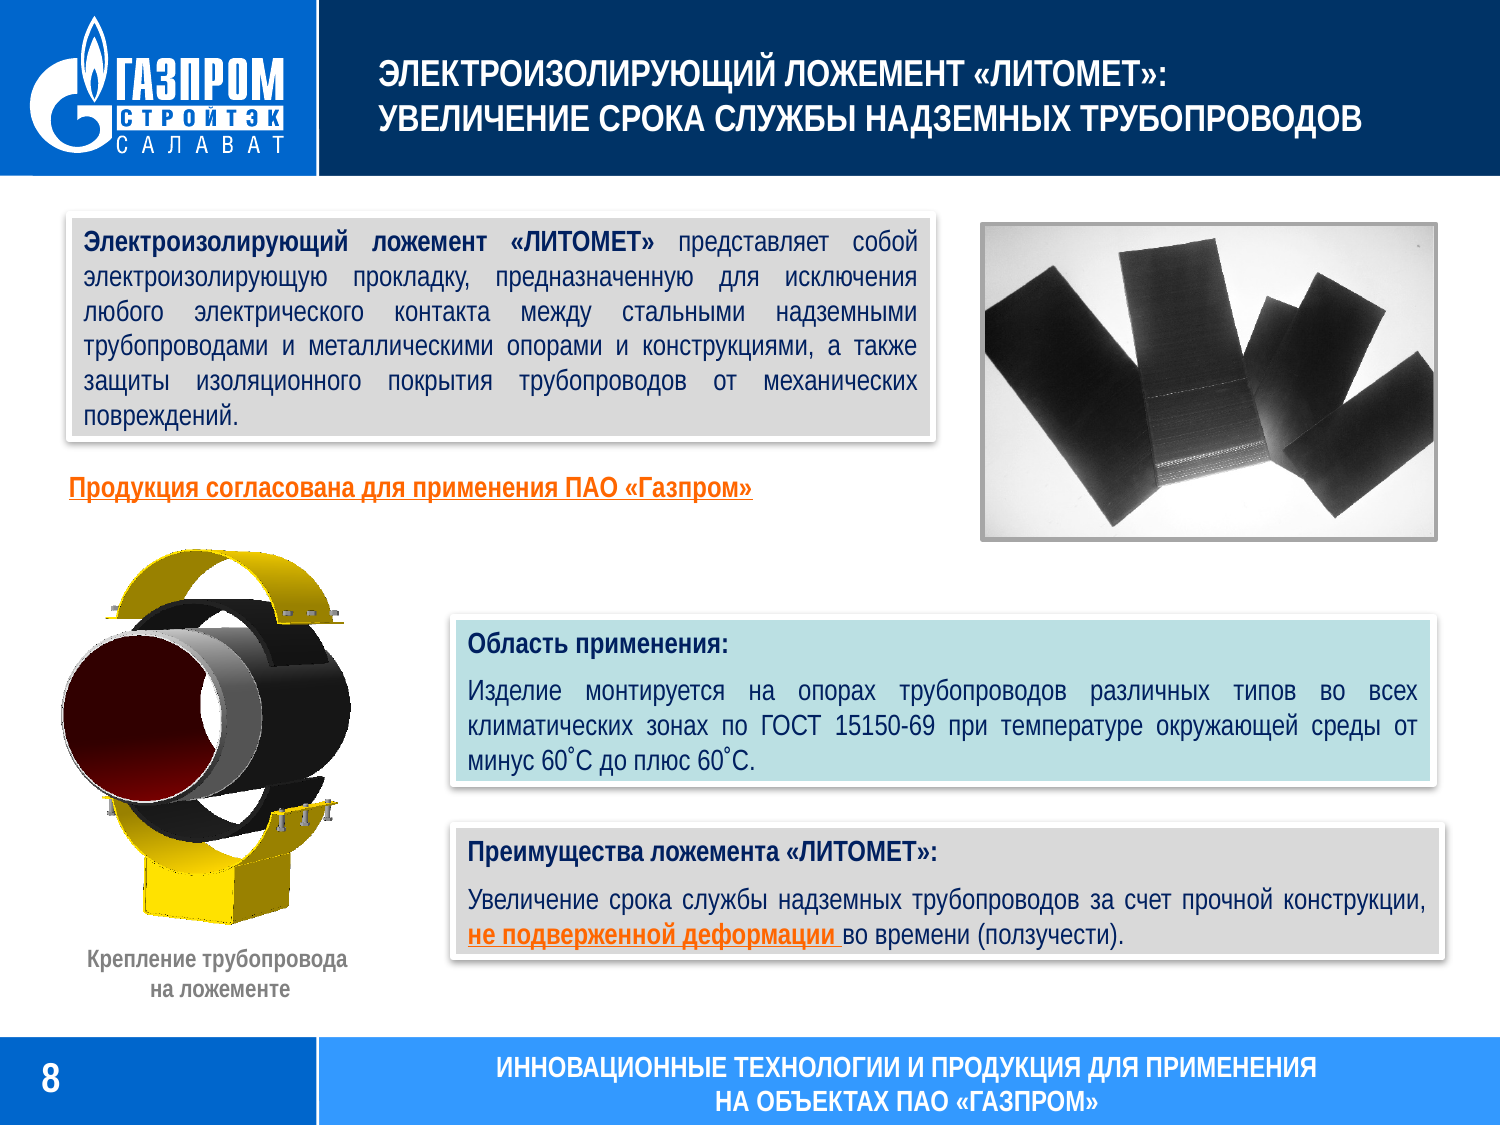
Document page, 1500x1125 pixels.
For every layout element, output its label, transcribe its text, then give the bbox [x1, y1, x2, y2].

text_box Преимущества ложемента «ЛИТОМЕТ»: Увеличение срока службы надземных трубопроводов за счет прочной конструкции, не подверженной деформации во времени (ползучести). [450, 822, 1445, 960]
text_box электроизолирующий ложемент «Литомет»: Увеличение срока службы надземных трубопроводов [363, 18, 1483, 140]
picture [32, 533, 375, 938]
footer ИННОВАЦИОННЫЕ ТЕХНОЛОГИИ И ПРОДУКЦИЯ ДЛЯ ПРИМЕНЕНИЯ НА ОБЪЕКТАХ ПАО «ГАЗПРОМ» [351, 1043, 1463, 1123]
text_box Крепление трубопровода на ложементе [32, 935, 403, 1011]
text_box Область применения: Изделие монтируется на опорах трубопроводов различных типов во всех климатических зонах по ГОСТ 15150-69 при температуре окружающей среды от минус 60˚С до плюс 60˚С. [450, 614, 1437, 787]
text_box Электроизолирующий ложемент «ЛИТОМЕТ» представляет собой электроизолирующую прокладку, предназначенную для исключения любого электрического контакта между стальными надземными трубопроводами и металлическими опорами и конструкциями, а также защиты изоляционного покрытия трубопроводов от механических повреждений. [66, 211, 936, 442]
slide_number 8 [41, 1036, 97, 1116]
text_box Продукция согласована для применения ПАО «Газпром» [54, 460, 959, 511]
picture [984, 225, 1434, 538]
